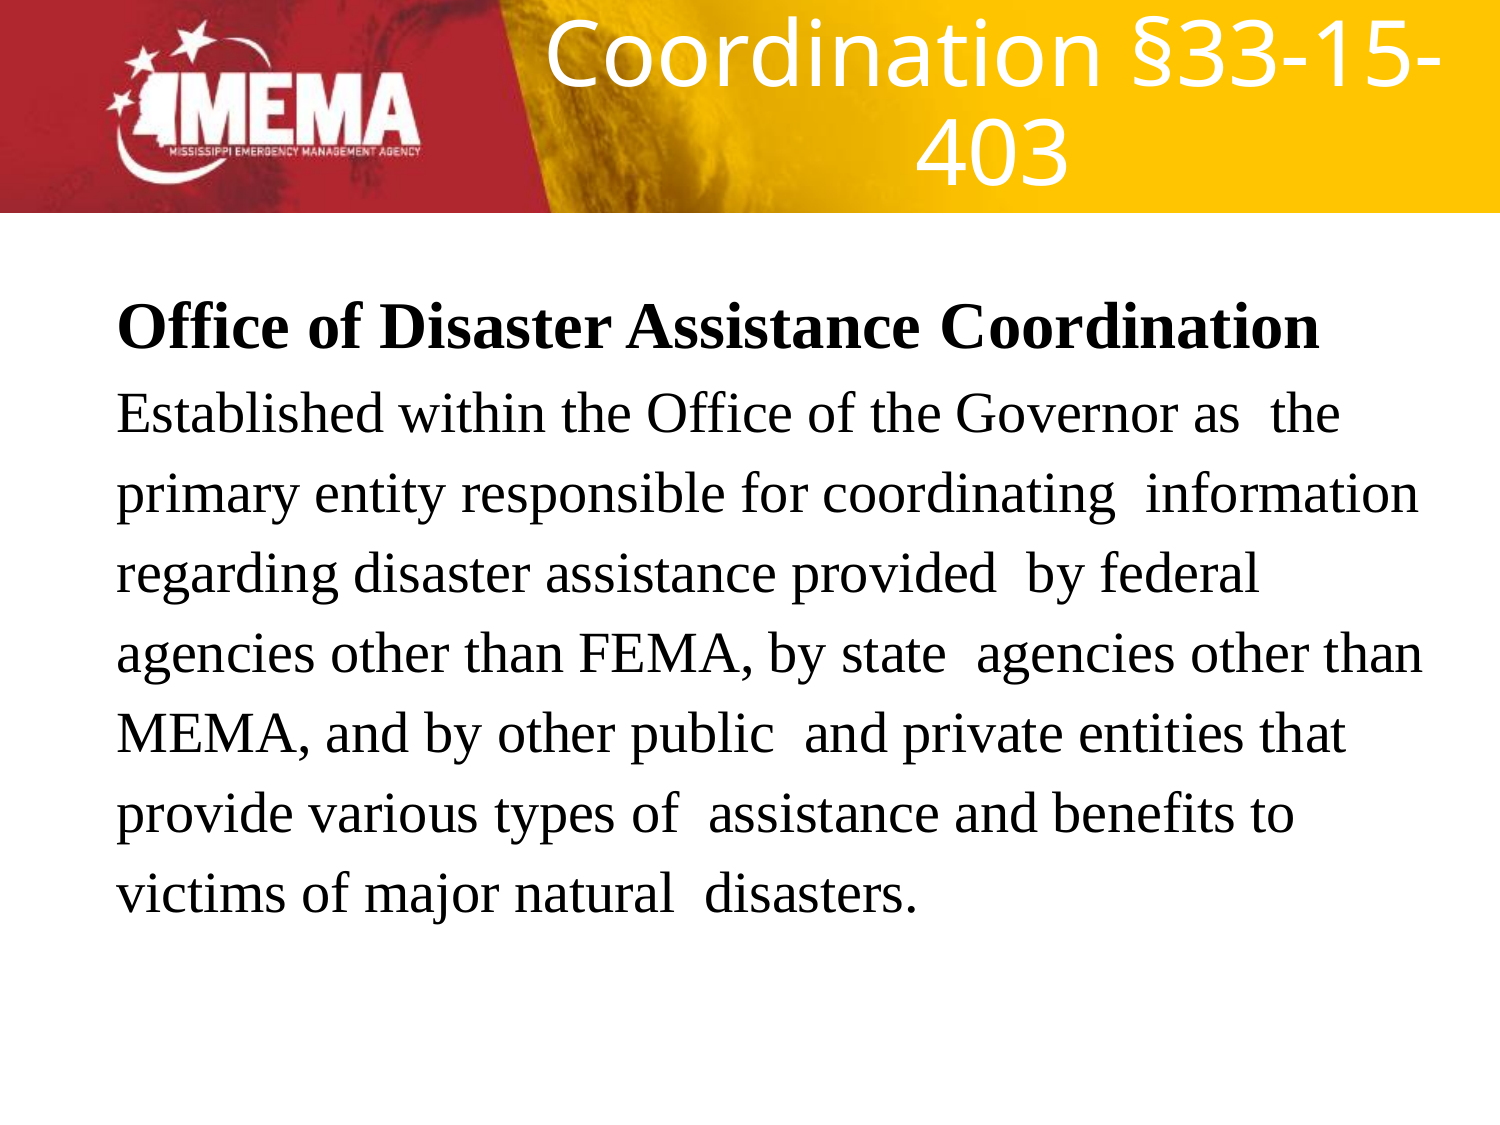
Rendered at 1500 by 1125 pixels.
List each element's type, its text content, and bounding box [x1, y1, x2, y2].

text_box Office of Disaster Assistance Coordination Established within the Office of the Governor as the primary entity responsible for coordinating information regarding disaster assistance provided by federal agencies other than FEMA, by state agencies other than MEMA, and by other public and private entities that provide various types of assistance and benefits to victims of major natural disasters. [99, 275, 1450, 932]
picture [0, 0, 1500, 213]
